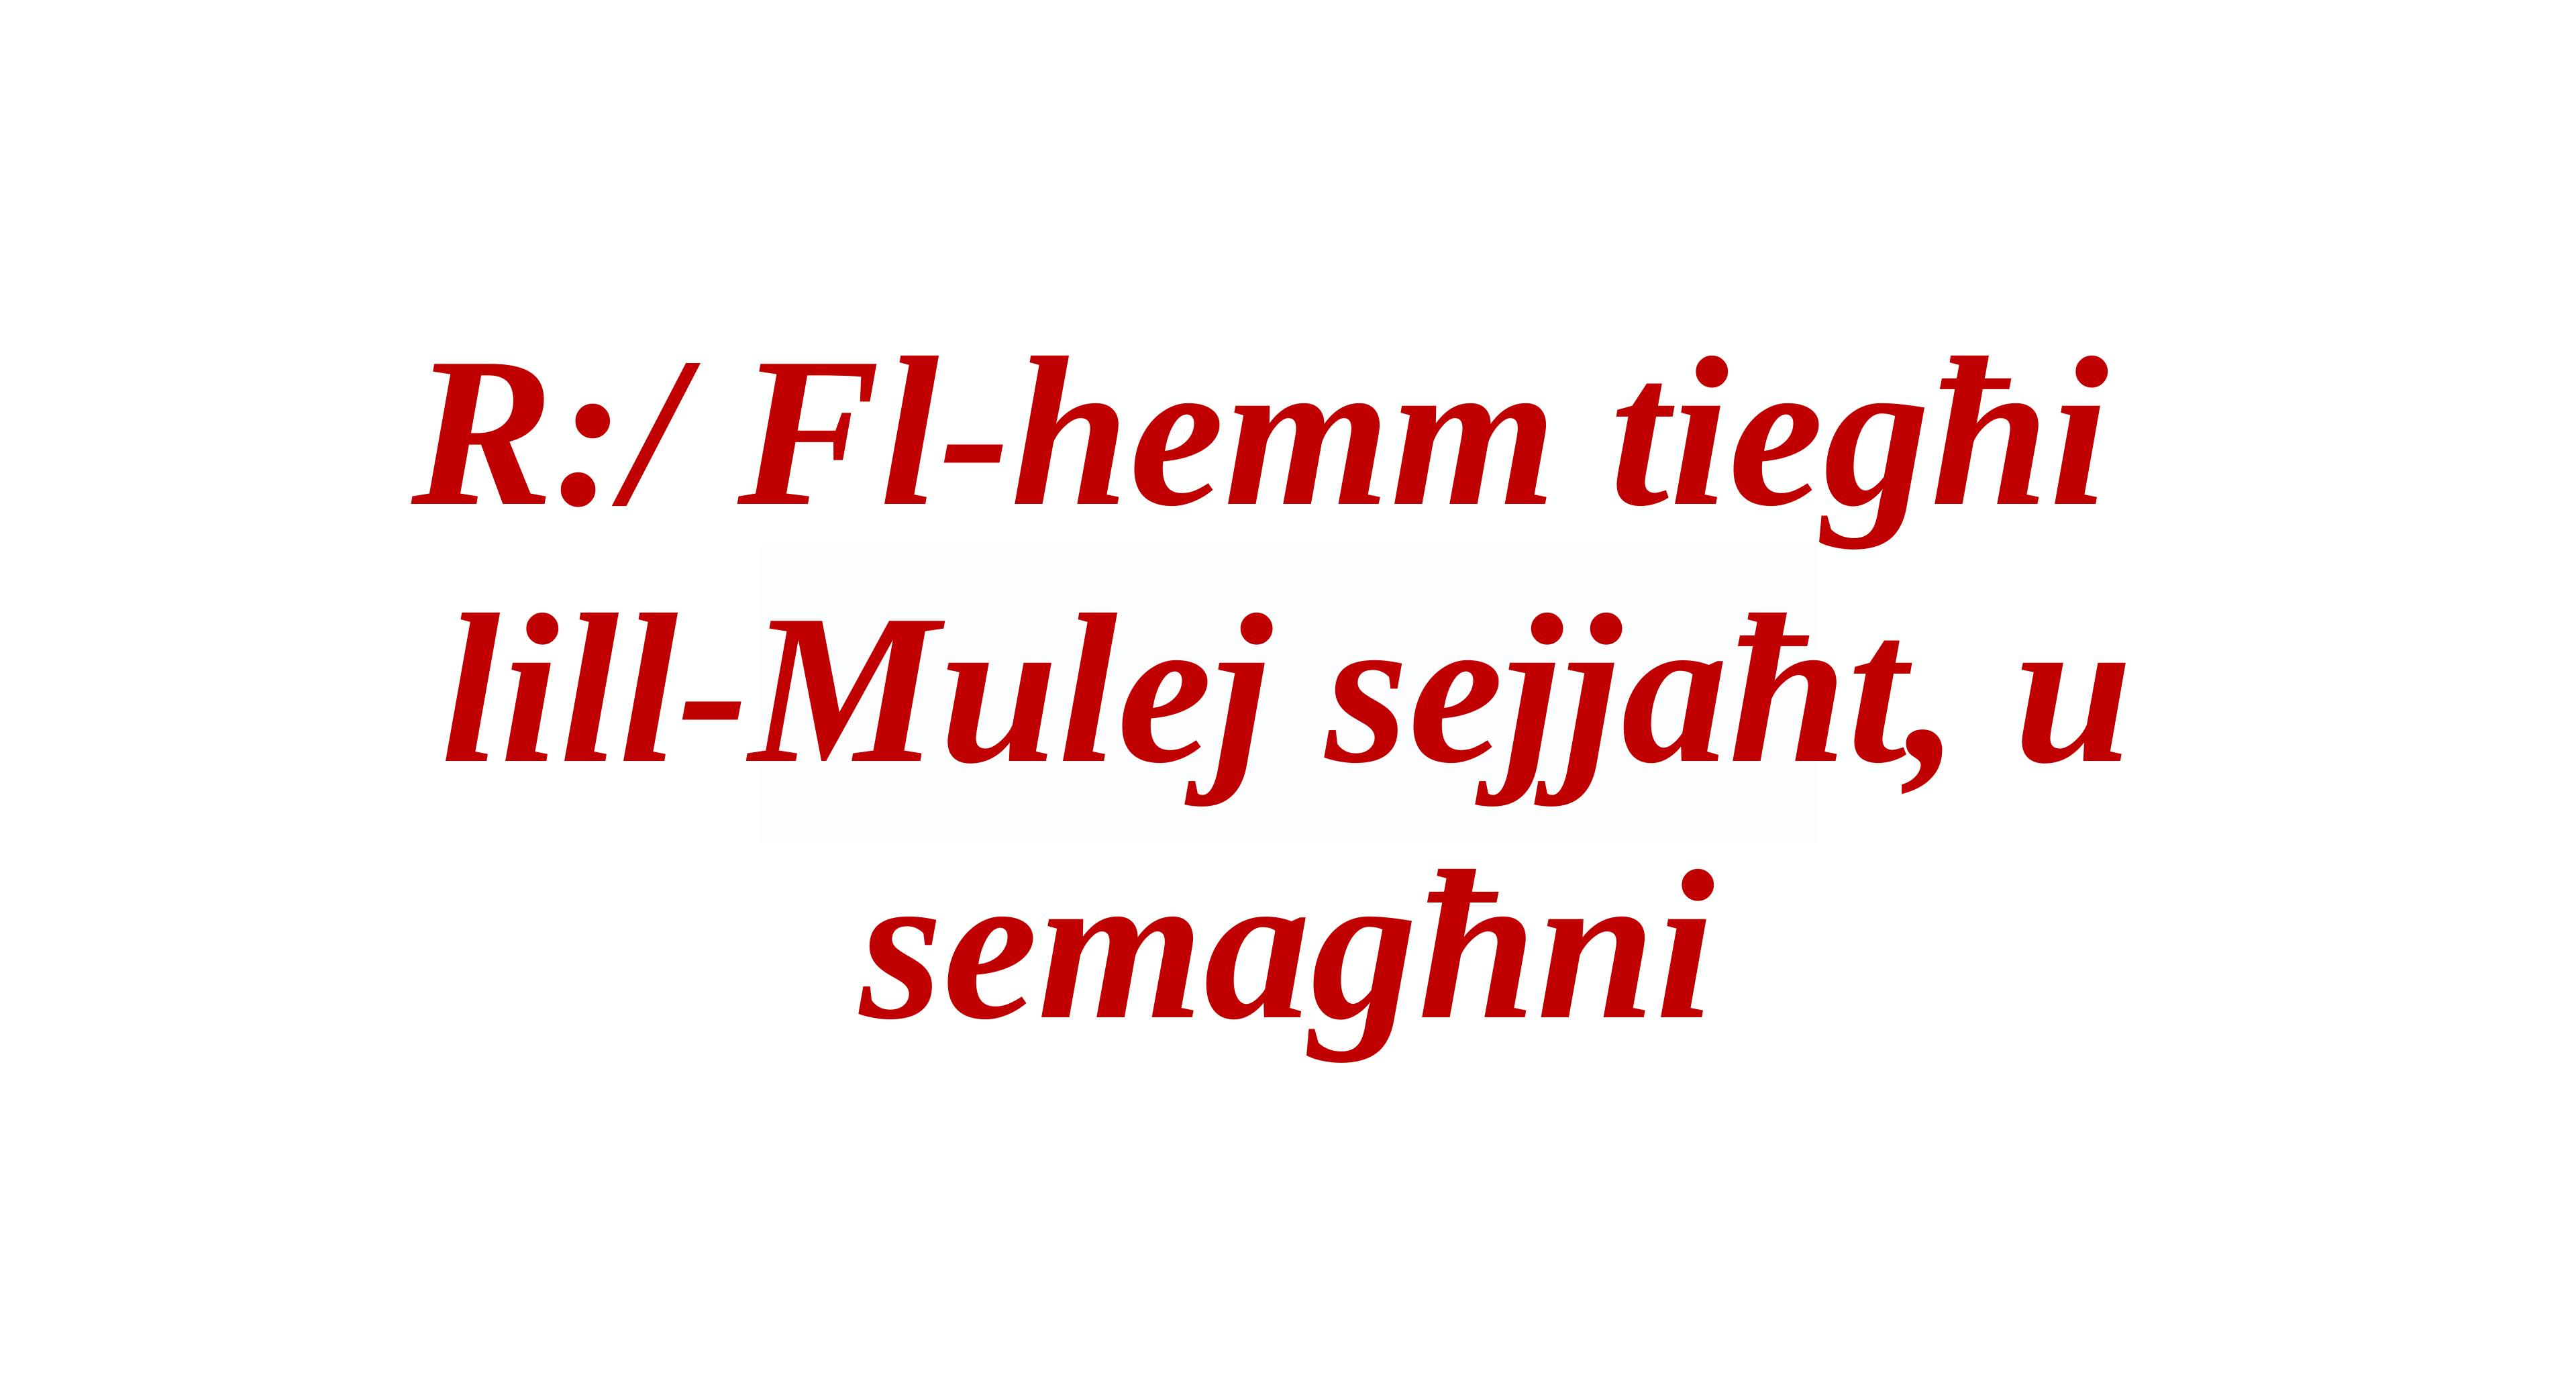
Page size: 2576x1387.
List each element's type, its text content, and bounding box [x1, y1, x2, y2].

text_box R:/ Fl-hemm tiegħi lill-Mulej sejjaħt, u semagħni [63, 279, 2513, 1072]
